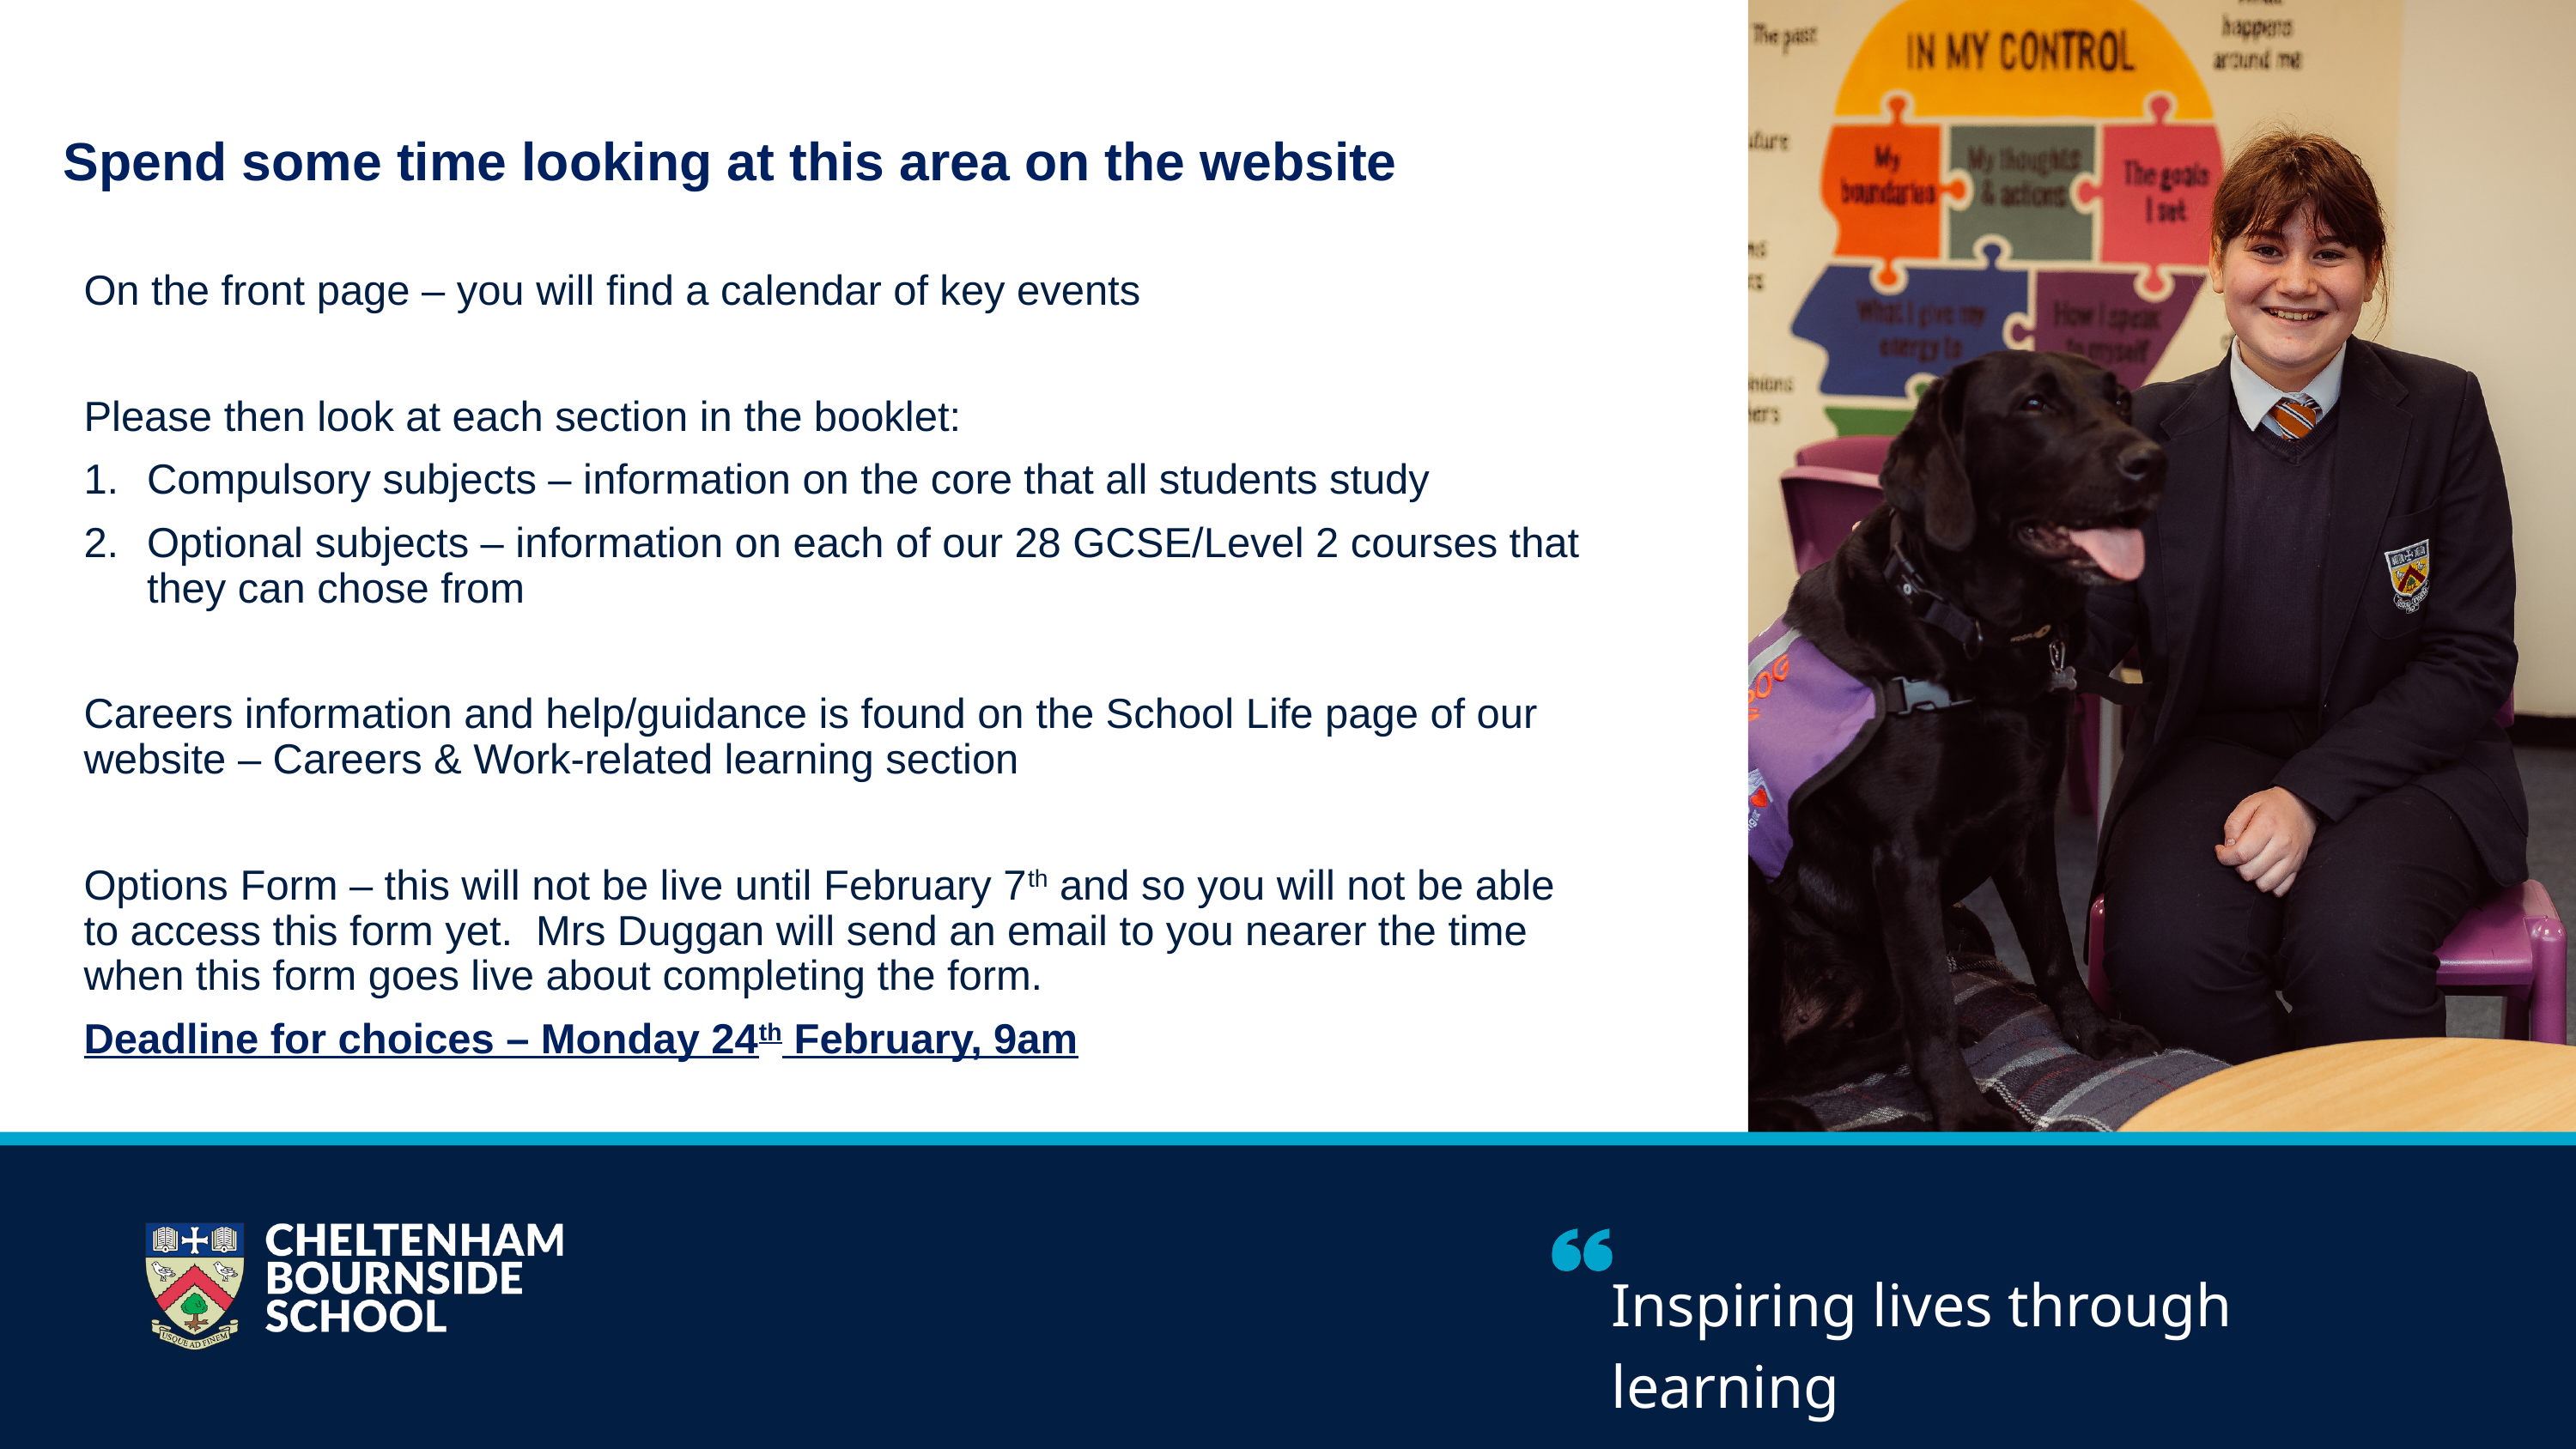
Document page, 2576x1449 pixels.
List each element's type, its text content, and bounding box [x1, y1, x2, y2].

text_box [1747, 0, 2576, 1137]
text_box On the front page – you will find a calendar of key events Please then look at each section in the booklet: Compulsory subjects – information on the core that all students study Optional subjects – information on each of our 28 GCSE/Level 2 courses that they can chose from Careers information and help/guidance is found on the School Life page of our website – Careers & Work-related learning section Options Form – this will not be live until February 7th and so you will not be able to access this form yet. Mrs Duggan will send an email to you nearer the time when this form goes live about completing the form. Deadline for choices – Monday 24th February, 9am [70, 263, 1612, 1076]
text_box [1551, 1228, 2432, 1334]
text_box Spend some time looking at this area on the website [50, 99, 1532, 199]
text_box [0, 1138, 2576, 1449]
